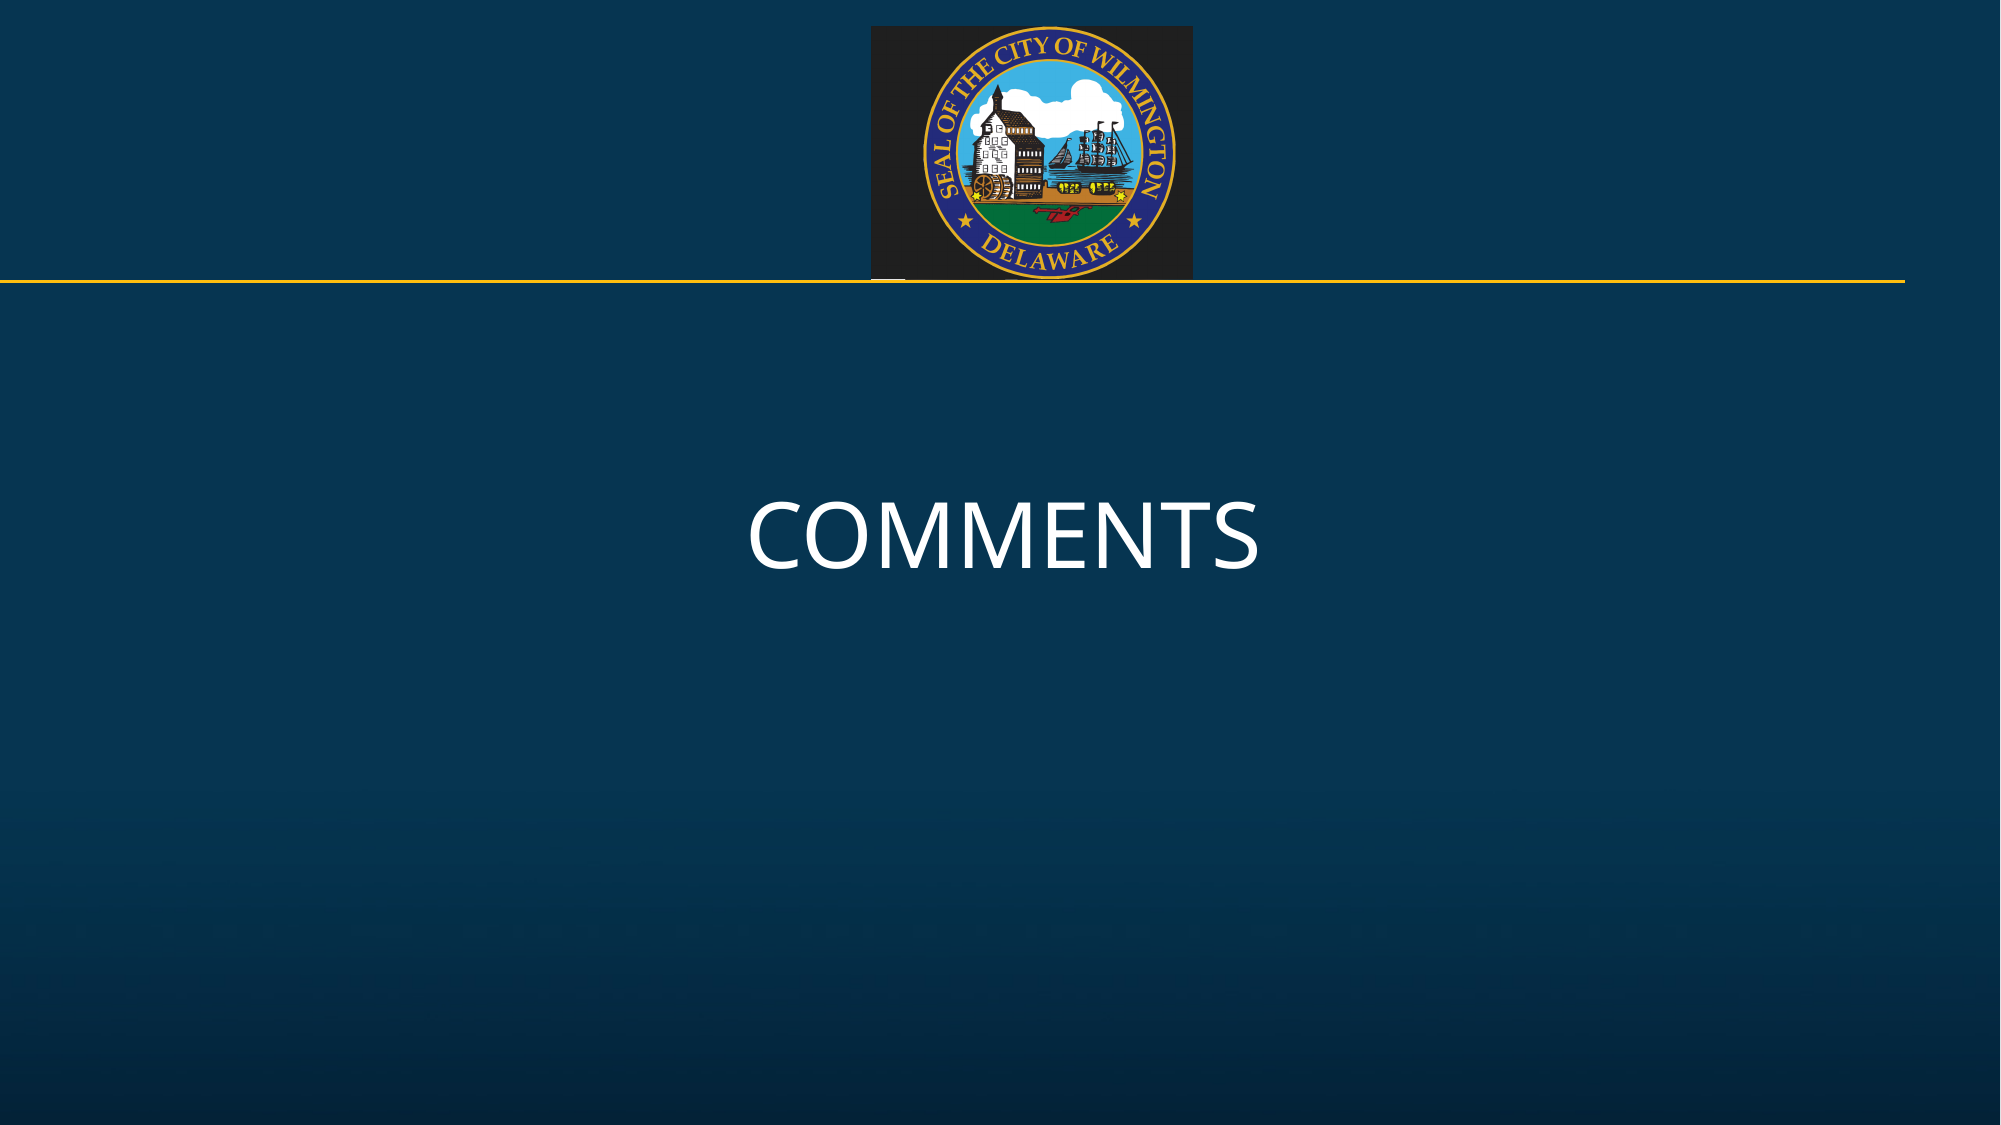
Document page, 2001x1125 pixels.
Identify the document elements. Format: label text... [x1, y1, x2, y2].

title COMMENTS [97, 375, 1910, 596]
picture [0, 0, 2001, 1125]
